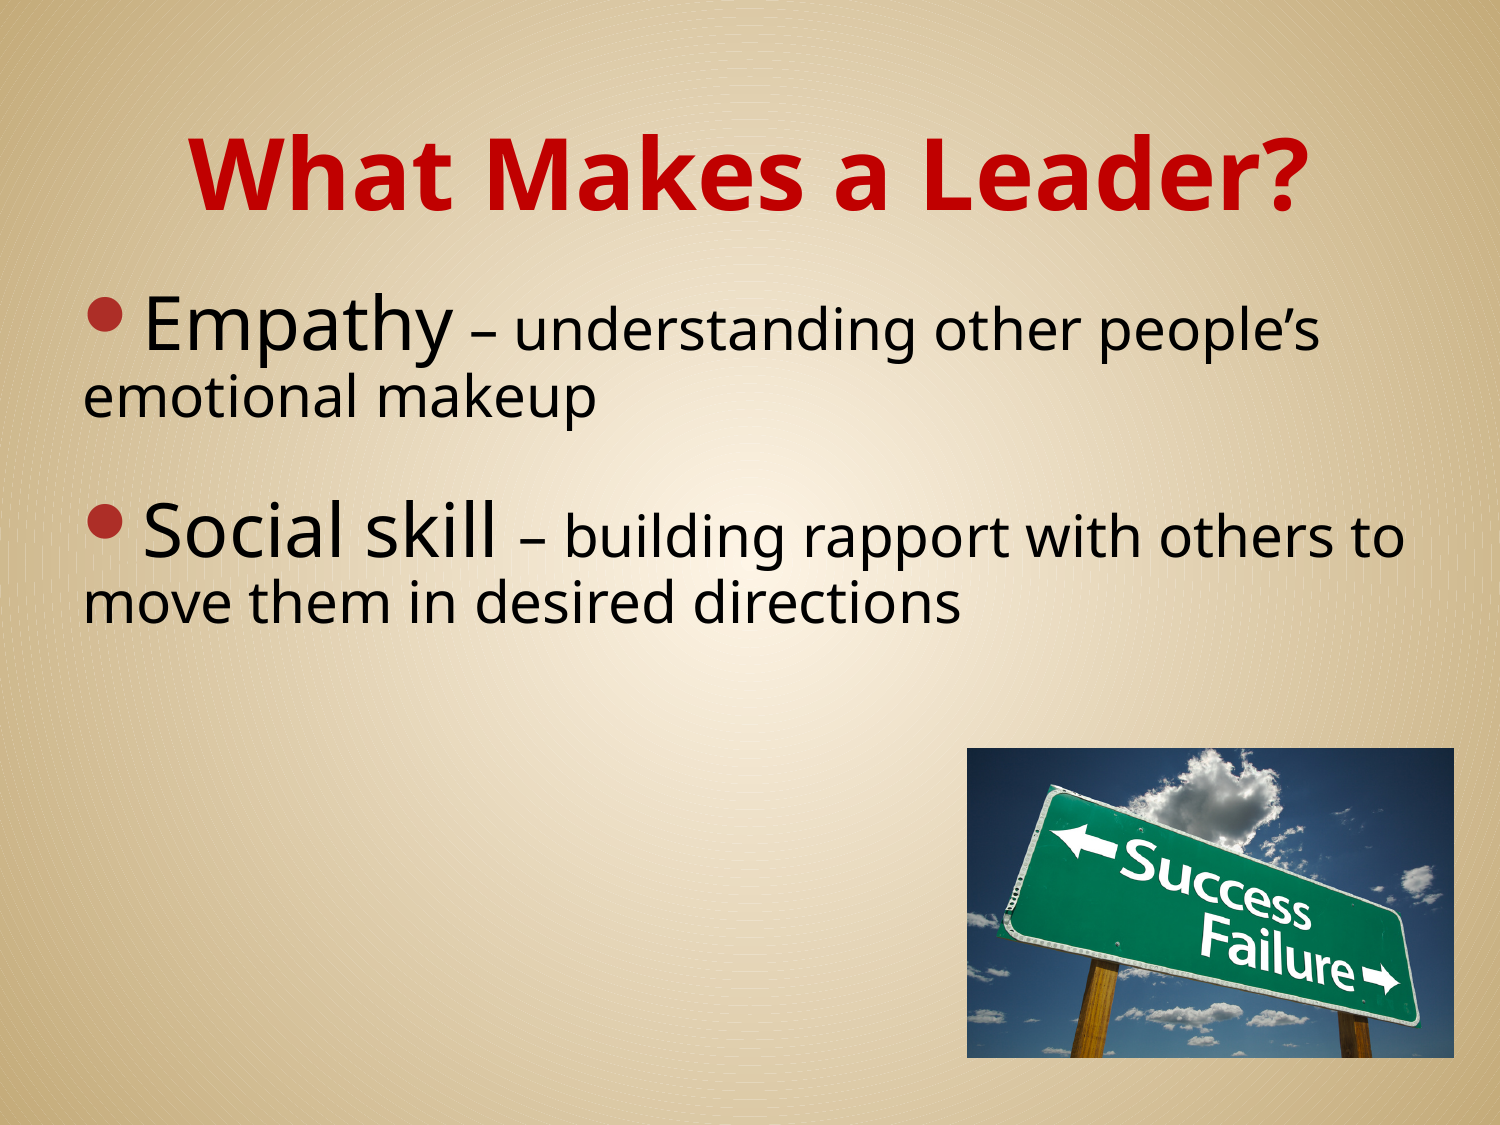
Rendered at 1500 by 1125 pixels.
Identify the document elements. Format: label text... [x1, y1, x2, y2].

title What Makes a Leader? [75, 50, 1425, 238]
picture [967, 748, 1454, 1058]
list Empathy – understanding other people’s emotional makeup Social skill – building rapport with others to move them in desired directions [75, 278, 1425, 984]
